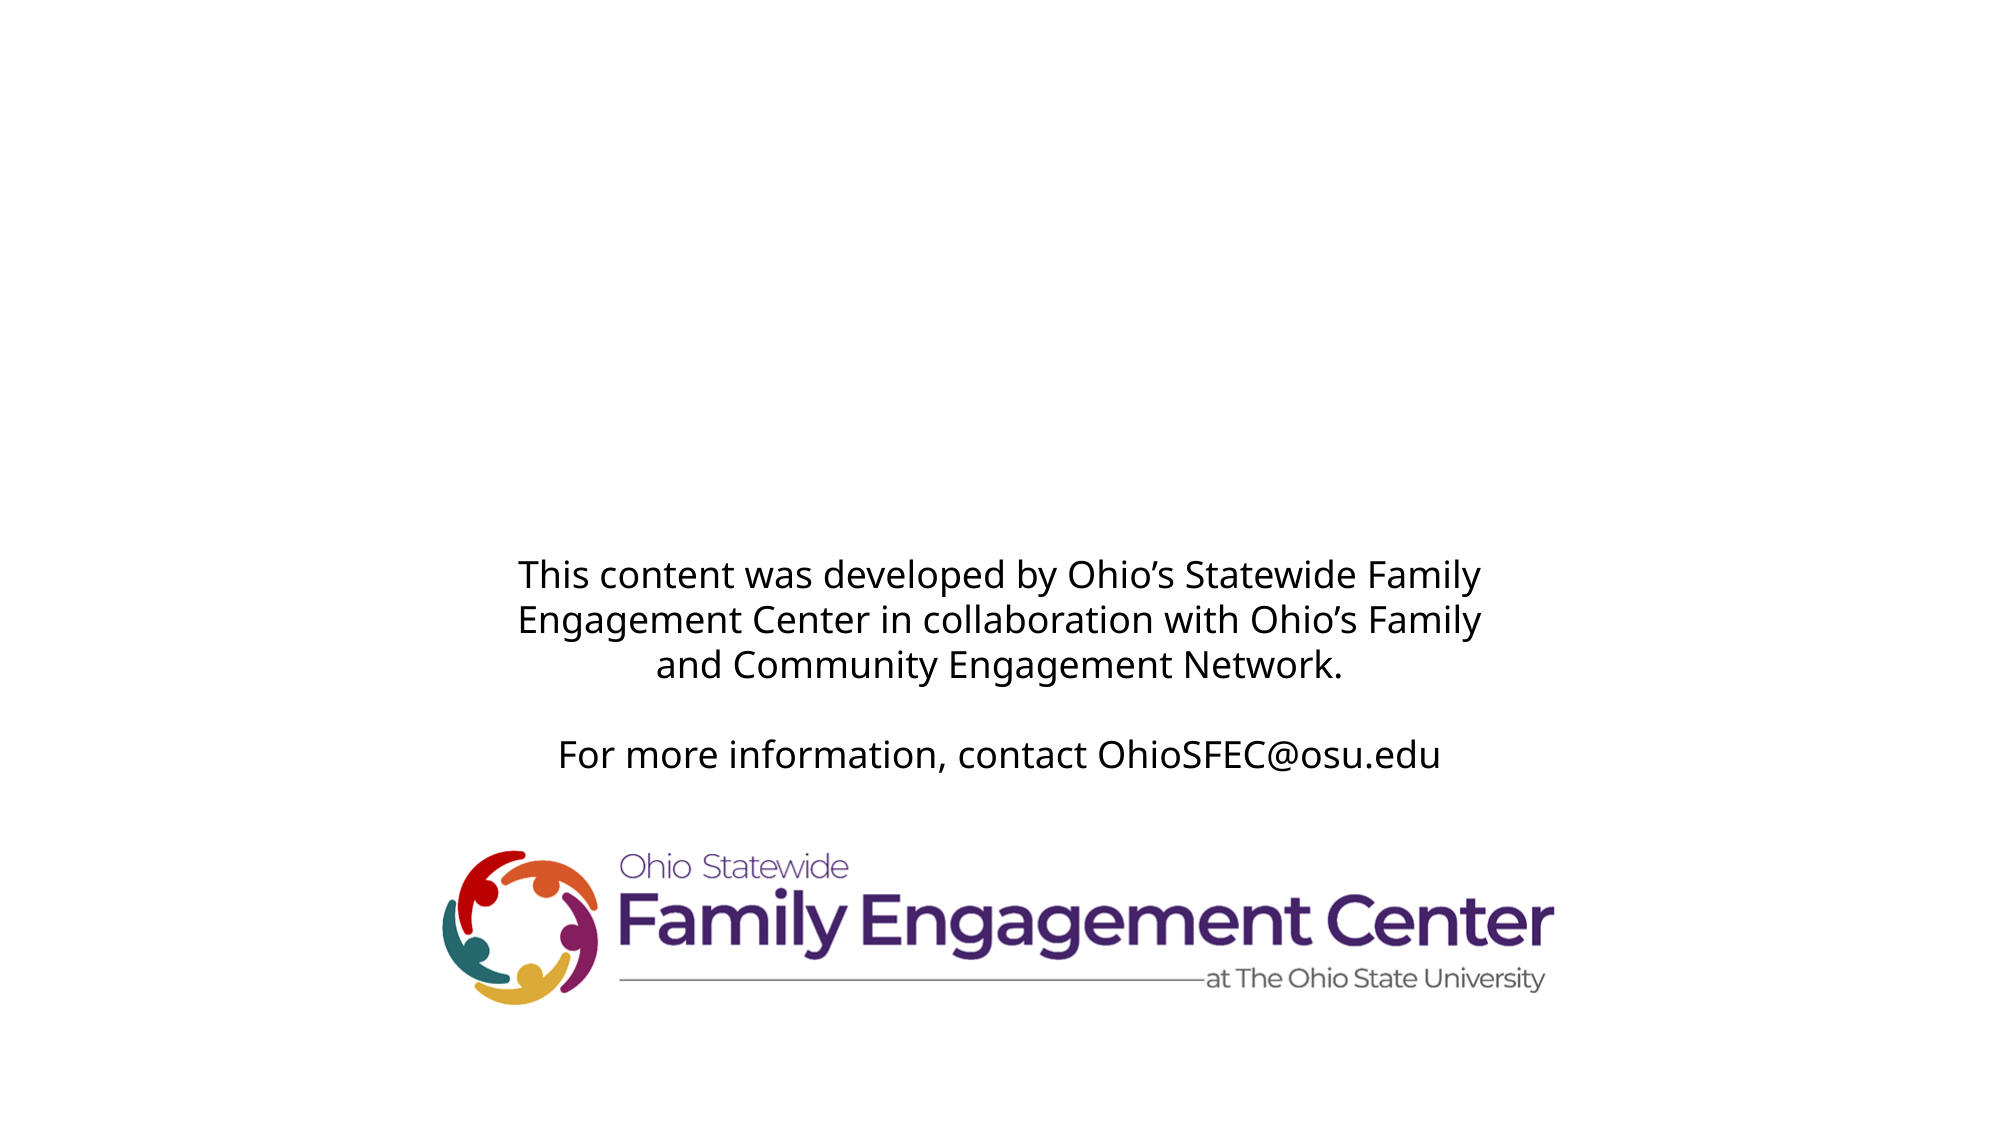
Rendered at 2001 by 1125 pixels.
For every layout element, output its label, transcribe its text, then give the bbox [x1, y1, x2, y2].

text_box This content was developed by Ohio’s Statewide Family Engagement Center in collaboration with Ohio’s Family and Community Engagement Network. For more information, contact OhioSFEC@osu.edu [494, 543, 1506, 784]
picture [432, 832, 1567, 1018]
